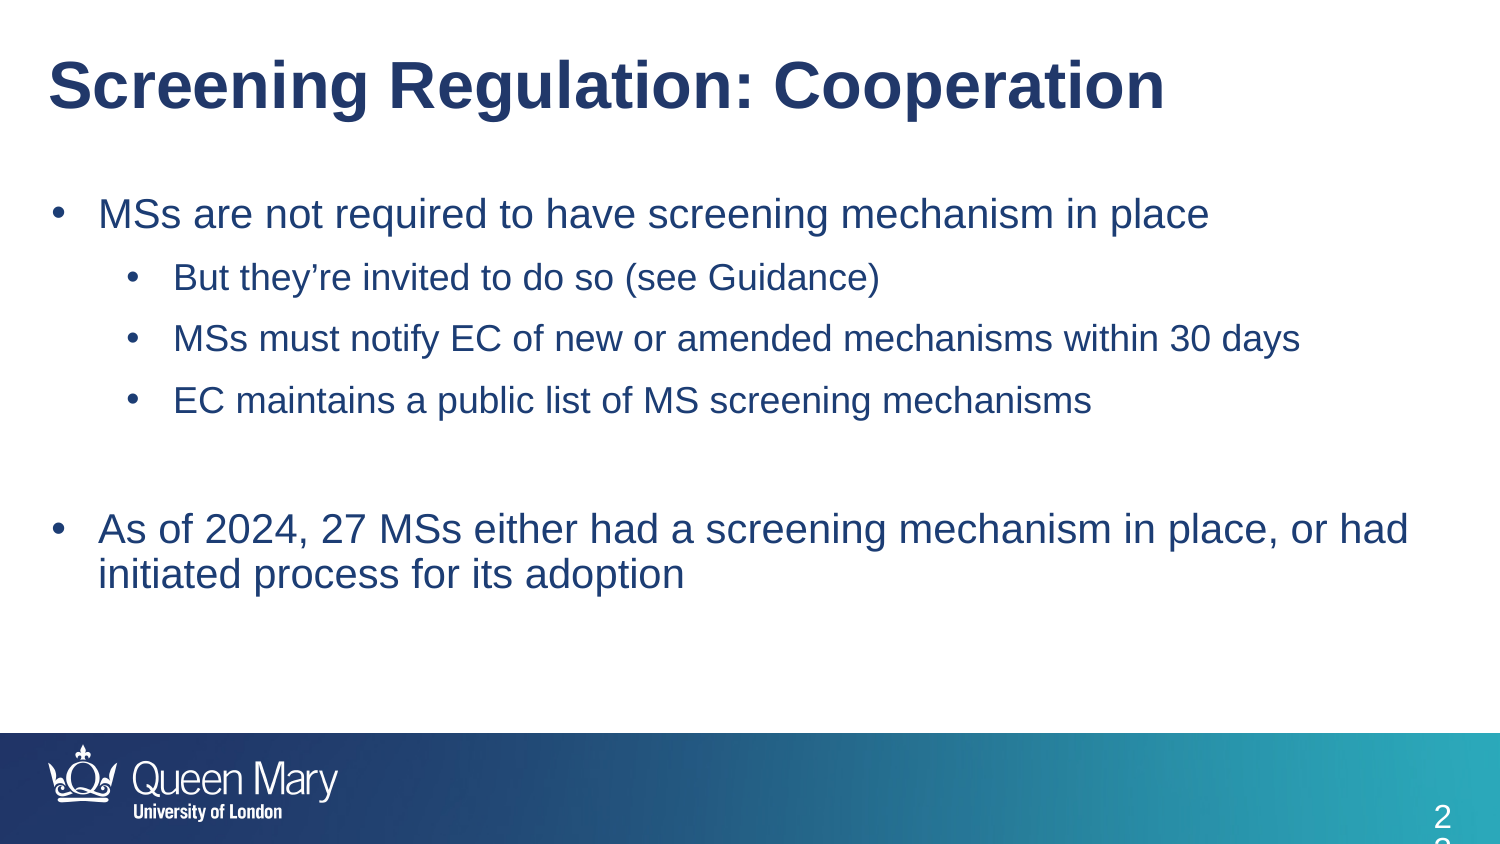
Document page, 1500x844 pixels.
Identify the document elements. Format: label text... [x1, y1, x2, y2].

slide_number 23 [1433, 794, 1455, 832]
list MSs are not required to have screening mechanism in place But they’re invited to do so (see Guidance) MSs must notify EC of new or amended mechanisms within 30 days EC maintains a public list of MS screening mechanisms As of 2024, 27 MSs either had a screening mechanism in place, or had initiated process for its adoption [43, 184, 1462, 741]
picture [0, 733, 1500, 844]
title Screening Regulation: Cooperation [40, 42, 1465, 154]
